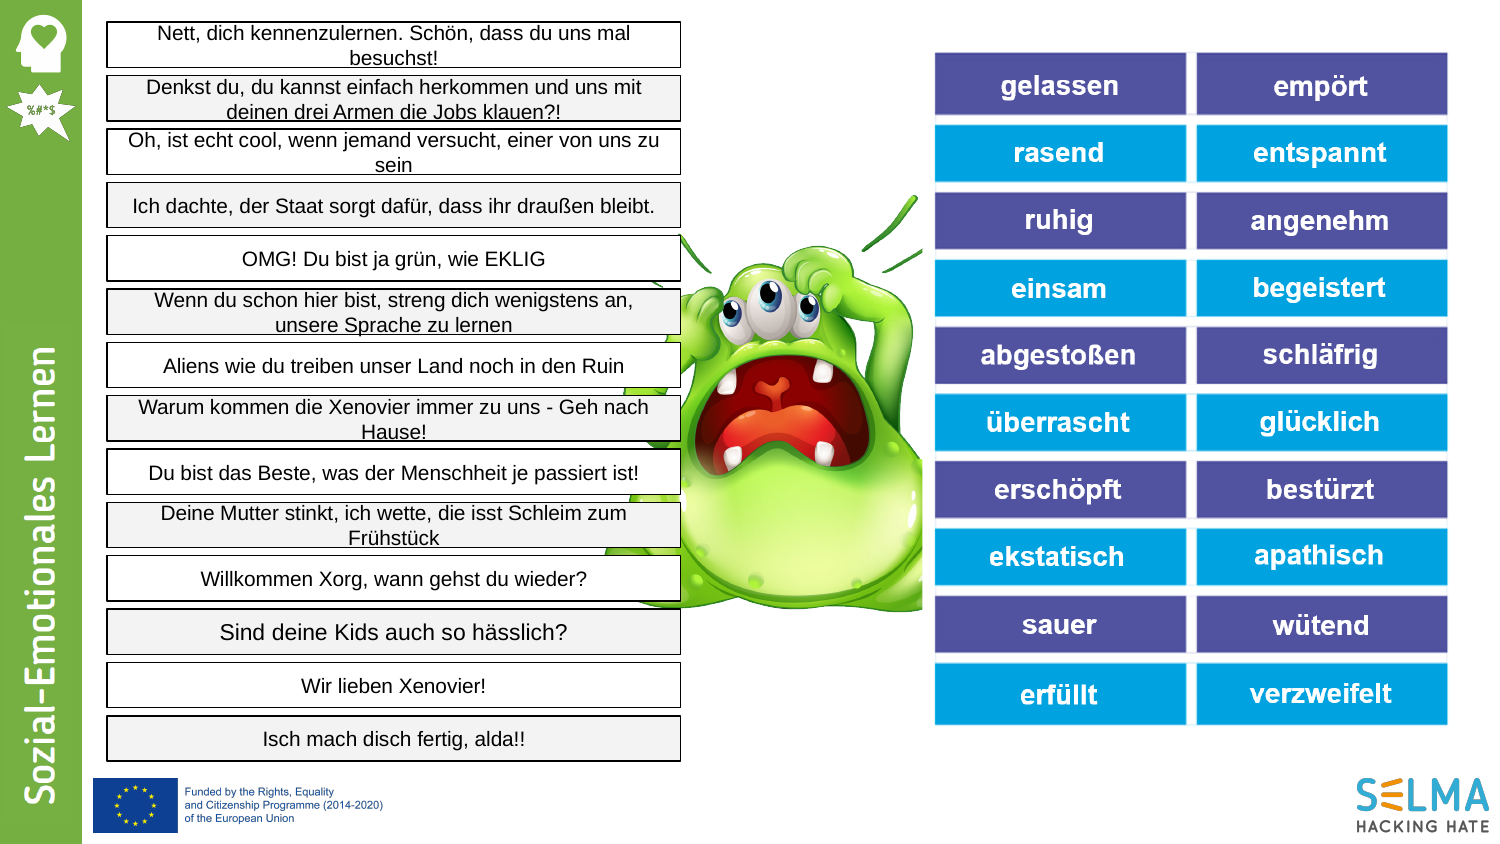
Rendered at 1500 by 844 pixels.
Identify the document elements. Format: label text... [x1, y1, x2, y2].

text_box Aliens wie du treiben unser Land noch in den Ruin [106, 342, 590, 388]
picture [1357, 778, 1489, 833]
text_box Du bist das Beste, was der Menschheit je passiert ist! [106, 448, 590, 495]
text_box Willkommen Xorg, wann gehst du wieder? [106, 555, 590, 602]
picture [93, 778, 383, 833]
text_box Wenn du schon hier bist, streng dich wenigstens an, unsere Sprache zu lernen [106, 289, 590, 335]
text_box Wir lieben Xenovier! [106, 662, 681, 708]
text_box Nett, dich kennenzulernen. Schön, dass du uns mal besuchst! [106, 22, 681, 68]
picture [595, 39, 1464, 737]
text_box OMG! Du bist ja grün, wie EKLIG [106, 235, 590, 281]
text_box Oh, ist echt cool, wenn jemand versucht, einer von uns zu sein [106, 128, 681, 175]
picture [0, 0, 82, 844]
text_box Isch mach disch fertig, alda!! [106, 715, 681, 762]
text_box Ich dachte, der Staat sorgt dafür, dass ihr draußen bleibt. [106, 182, 594, 228]
text_box Warum kommen die Xenovier immer zu uns - Geh nach Hause! [106, 395, 590, 441]
text_box Sind deine Kids auch so hässlich? [106, 609, 681, 655]
text_box Denkst du, du kannst einfach herkommen und uns mit deinen drei Armen die Jobs klauen?! [106, 75, 681, 121]
text_box Deine Mutter stinkt, ich wette, die isst Schleim zum Frühstück [106, 502, 590, 548]
